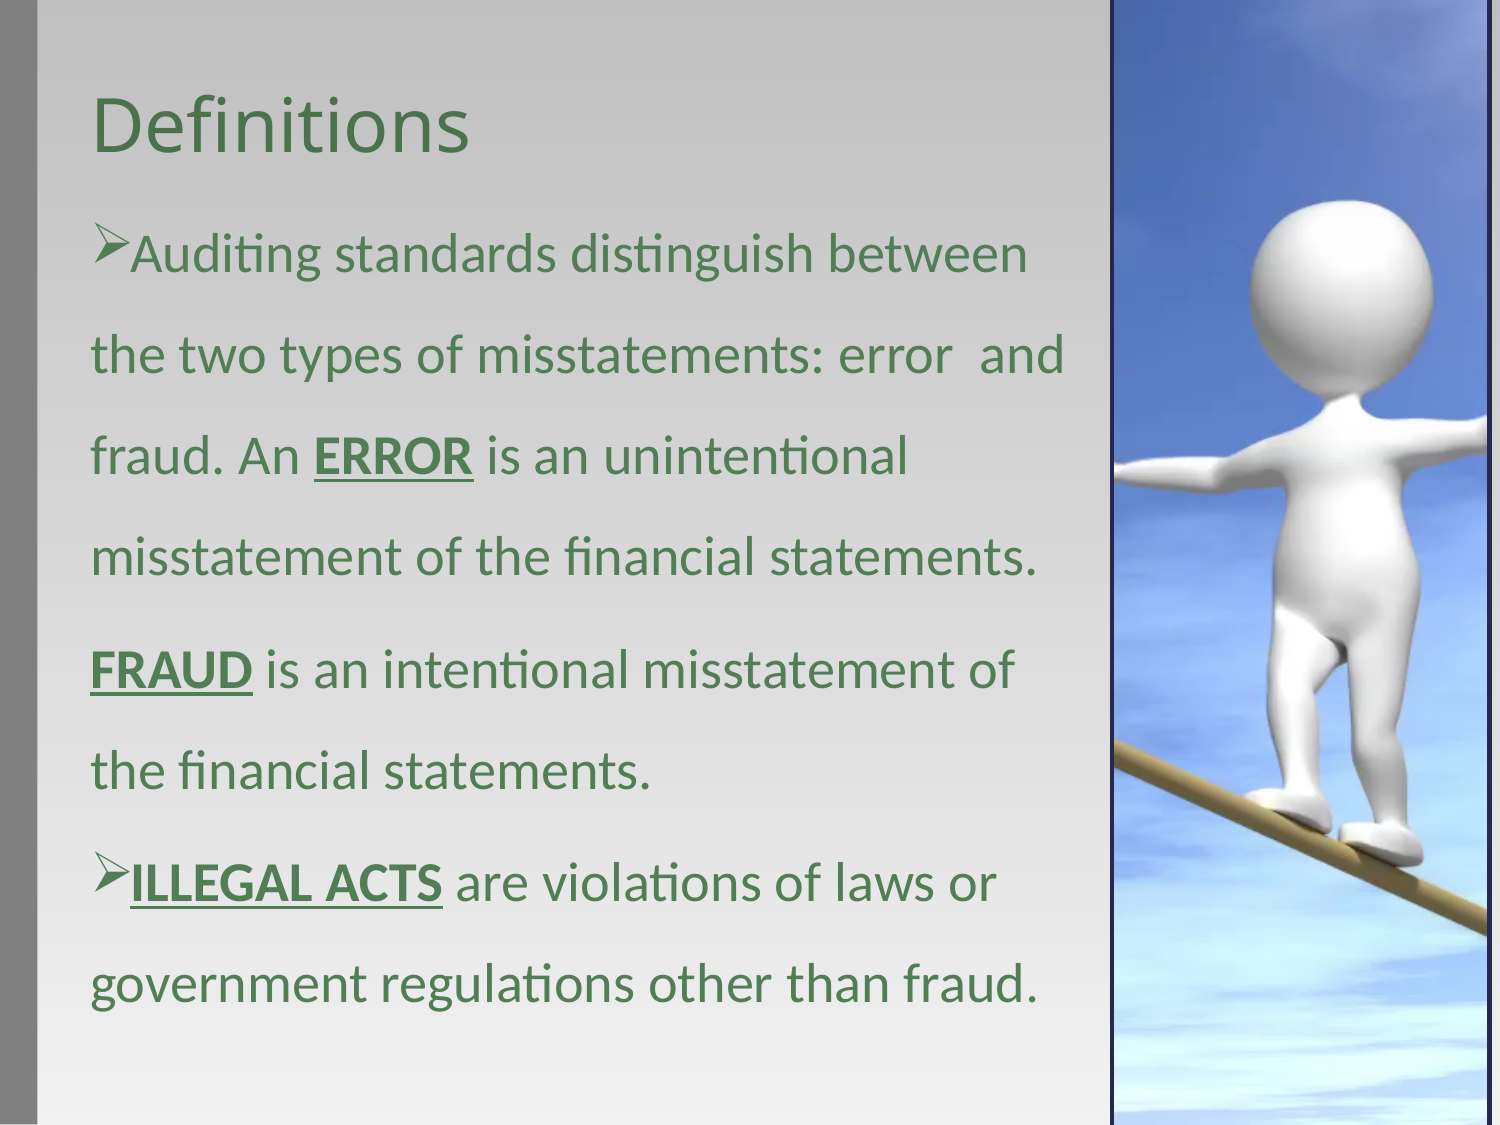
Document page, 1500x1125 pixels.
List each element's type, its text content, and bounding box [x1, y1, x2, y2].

list Auditing standards distinguish between the two types of misstatements: error and fraud. An ERROR is an unintentional misstatement of the financial statements. FRAUD is an intentional misstatement of the financial statements. ILLEGAL ACTS are violations of laws or government regulations other than fraud. [75, 174, 1100, 1038]
picture [1114, 0, 1487, 1125]
title Definitions [75, 45, 1100, 174]
